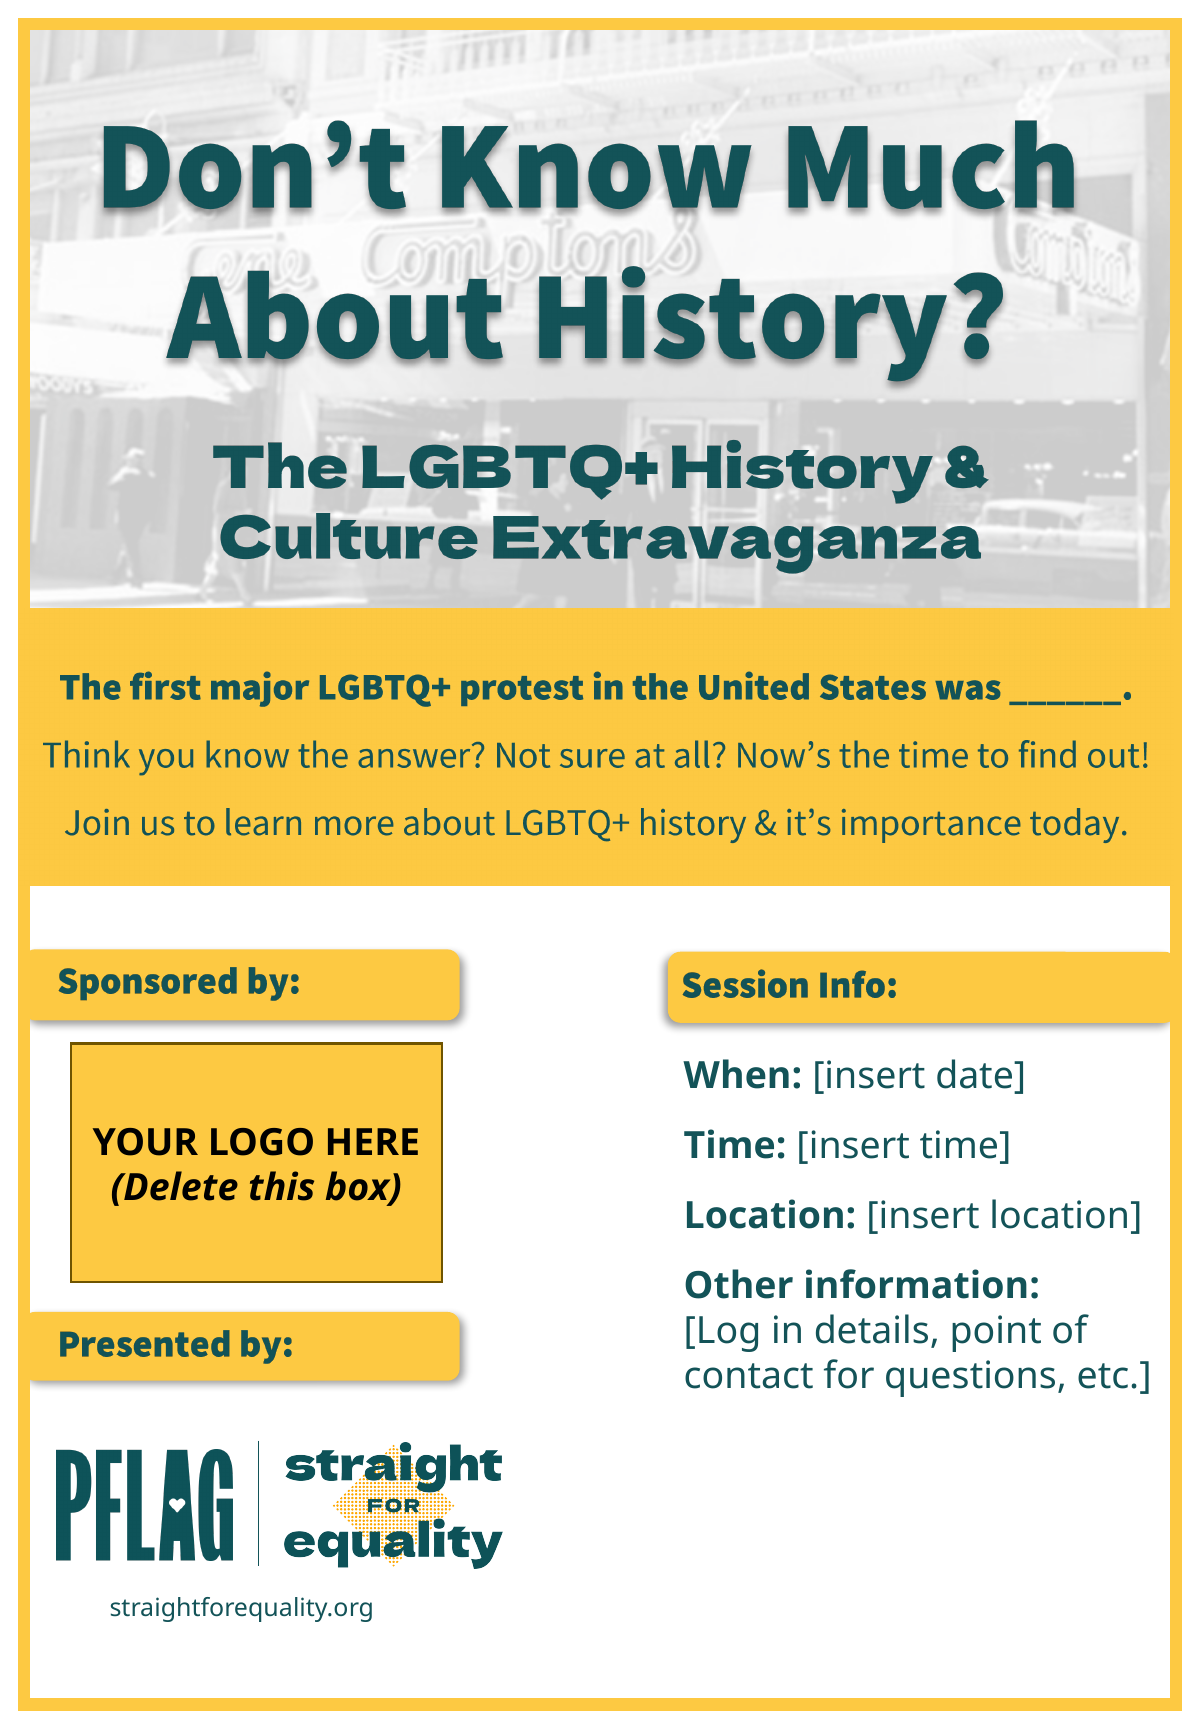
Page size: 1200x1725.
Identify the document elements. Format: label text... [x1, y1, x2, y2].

text_box When: [insert date] Time: [insert time] Location: [insert location] Other information: [Log in details, point of contact for questions, etc.] [668, 1043, 1167, 1404]
text_box [23, 886, 1177, 1705]
picture [34, 1309, 402, 1390]
picture [658, 950, 1090, 1030]
picture [284, 1442, 503, 1569]
picture [56, 1449, 233, 1561]
picture [34, 946, 384, 1026]
picture [11, 24, 1189, 886]
